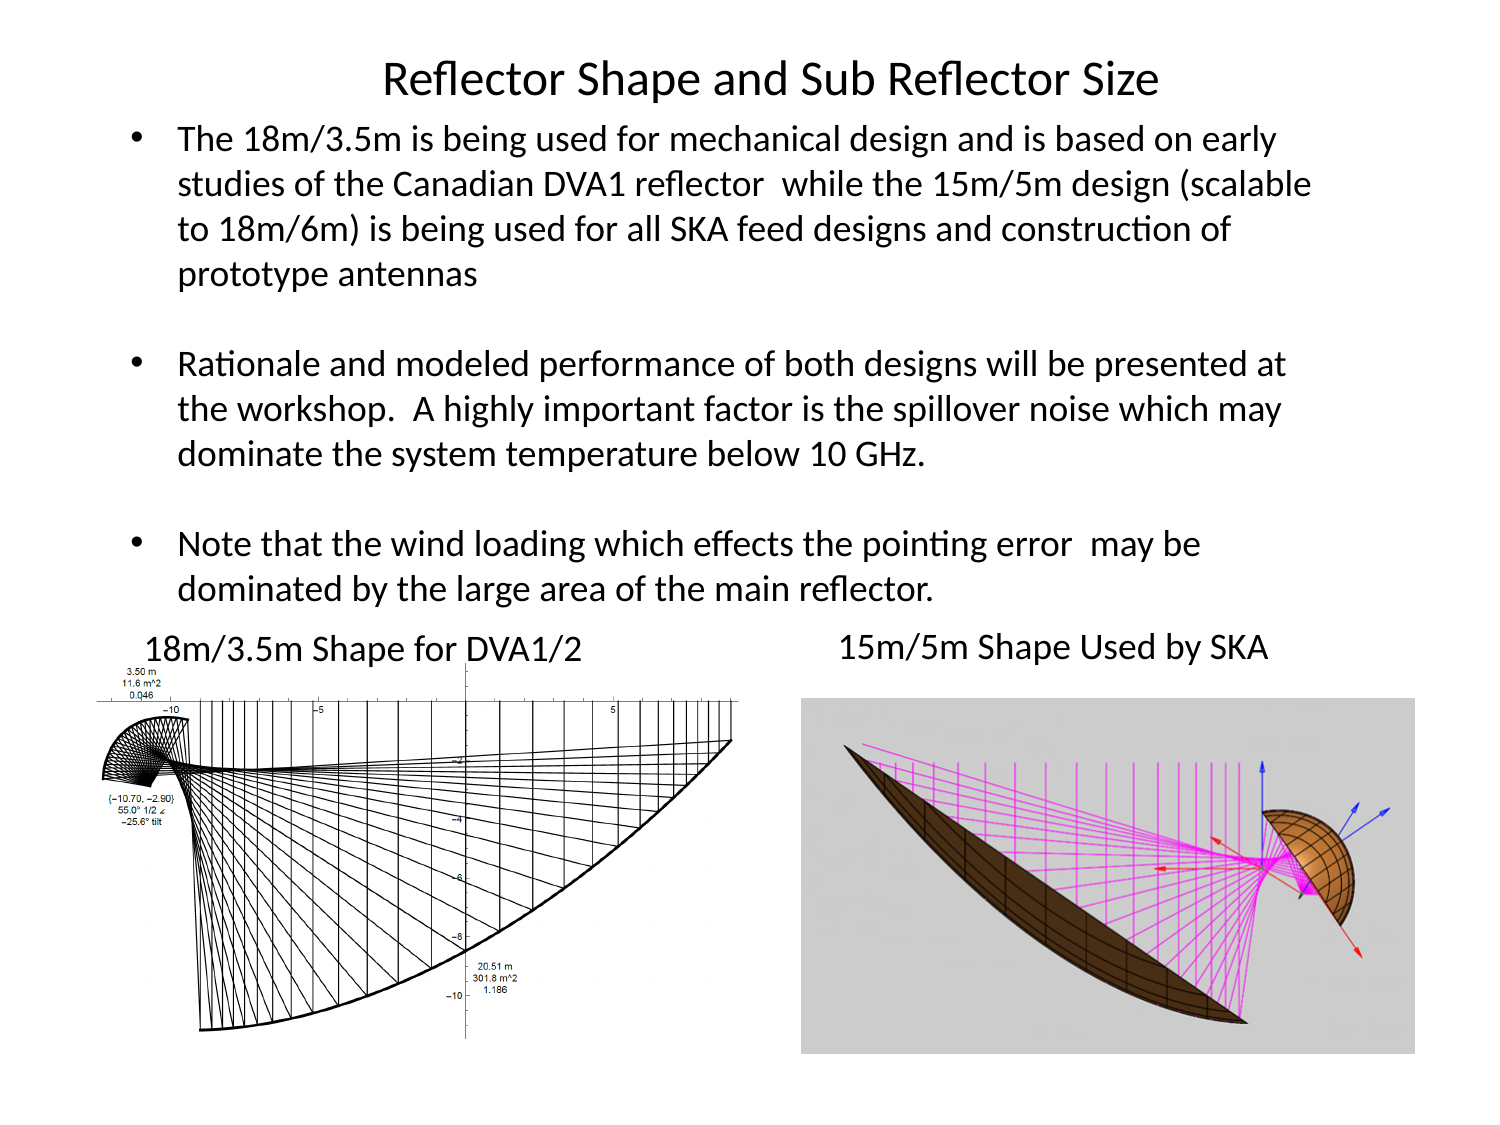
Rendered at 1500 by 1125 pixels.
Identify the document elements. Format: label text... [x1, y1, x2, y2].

text_box Reflector Shape and Sub Reflector Size [96, 38, 1446, 113]
text_box The 18m/3.5m is being used for mechanical design and is based on early studies of the Canadian DVA1 reflector while the 15m/5m design (scalable to 18m/6m) is being used for all SKA feed designs and construction of prototype antennas Rationale and modeled performance of both designs will be presented at the workshop. A highly important factor is the spillover noise which may dominate the system temperature below 10 GHz. Note that the wind loading which effects the pointing error may be dominated by the large area of the main reflector. [115, 106, 1345, 617]
picture [747, 558, 753, 566]
text_box 15m/5m Shape Used by SKA [822, 614, 1446, 675]
picture [801, 697, 1415, 1054]
picture [96, 663, 739, 1039]
text_box 18m/3.5m Shape for DVA1/2 [128, 617, 772, 677]
